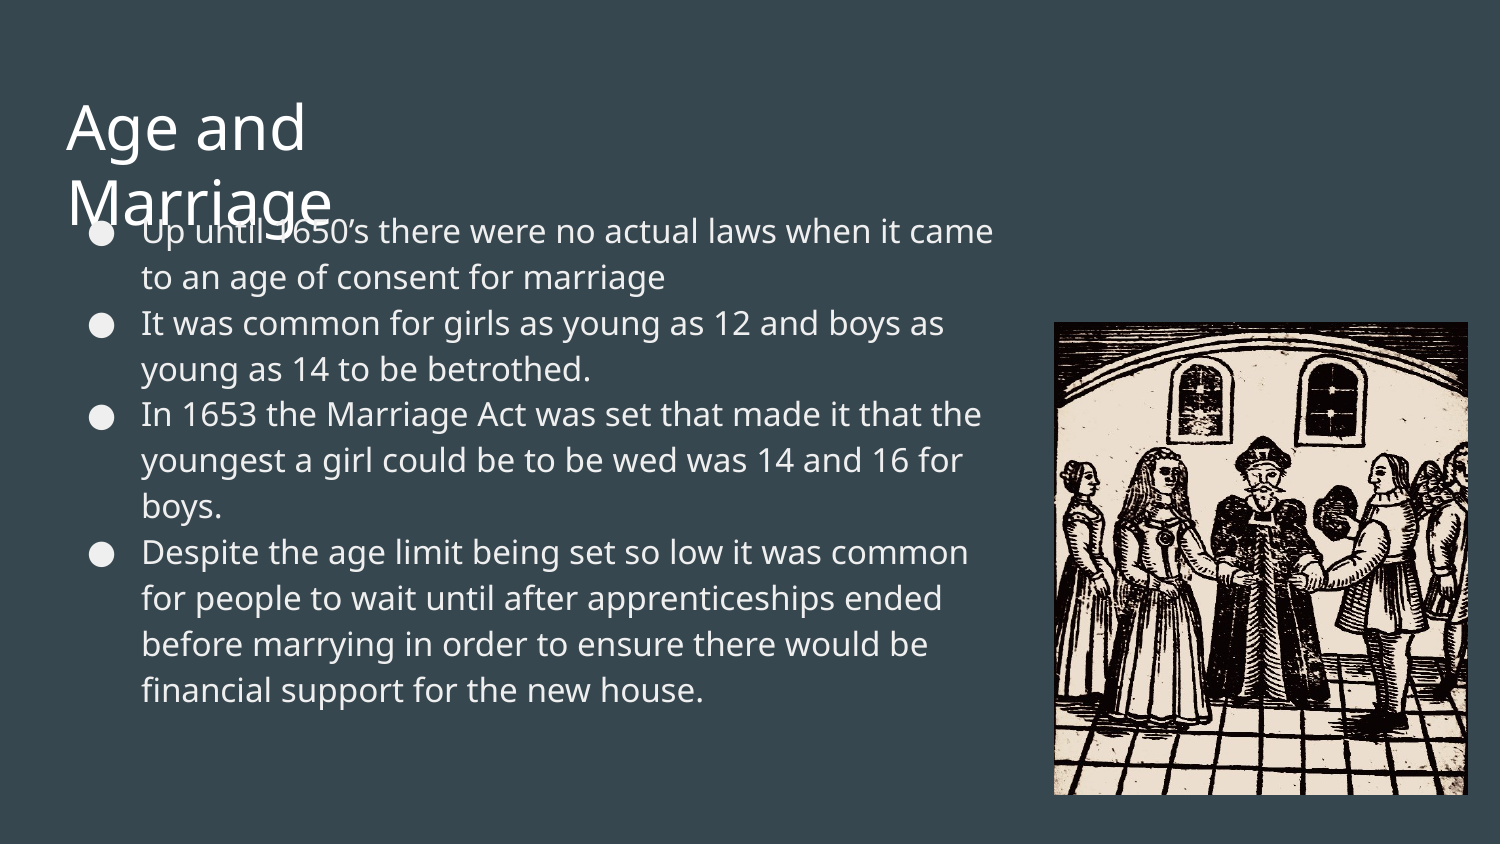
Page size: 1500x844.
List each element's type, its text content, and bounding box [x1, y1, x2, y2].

title Age and Marriage [51, 72, 525, 167]
list Up until 1650’s there were no actual laws when it came to an age of consent for marriage It was common for girls as young as 12 and boys as young as 14 to be betrothed. In 1653 the Marriage Act was set that made it that the youngest a girl could be to be wed was 14 and 16 for boys. Despite the age limit being set so low it was common for people to wait until after apprenticeships ended before marrying in order to ensure there would be financial support for the new house. [51, 189, 1037, 750]
picture [1054, 321, 1468, 796]
